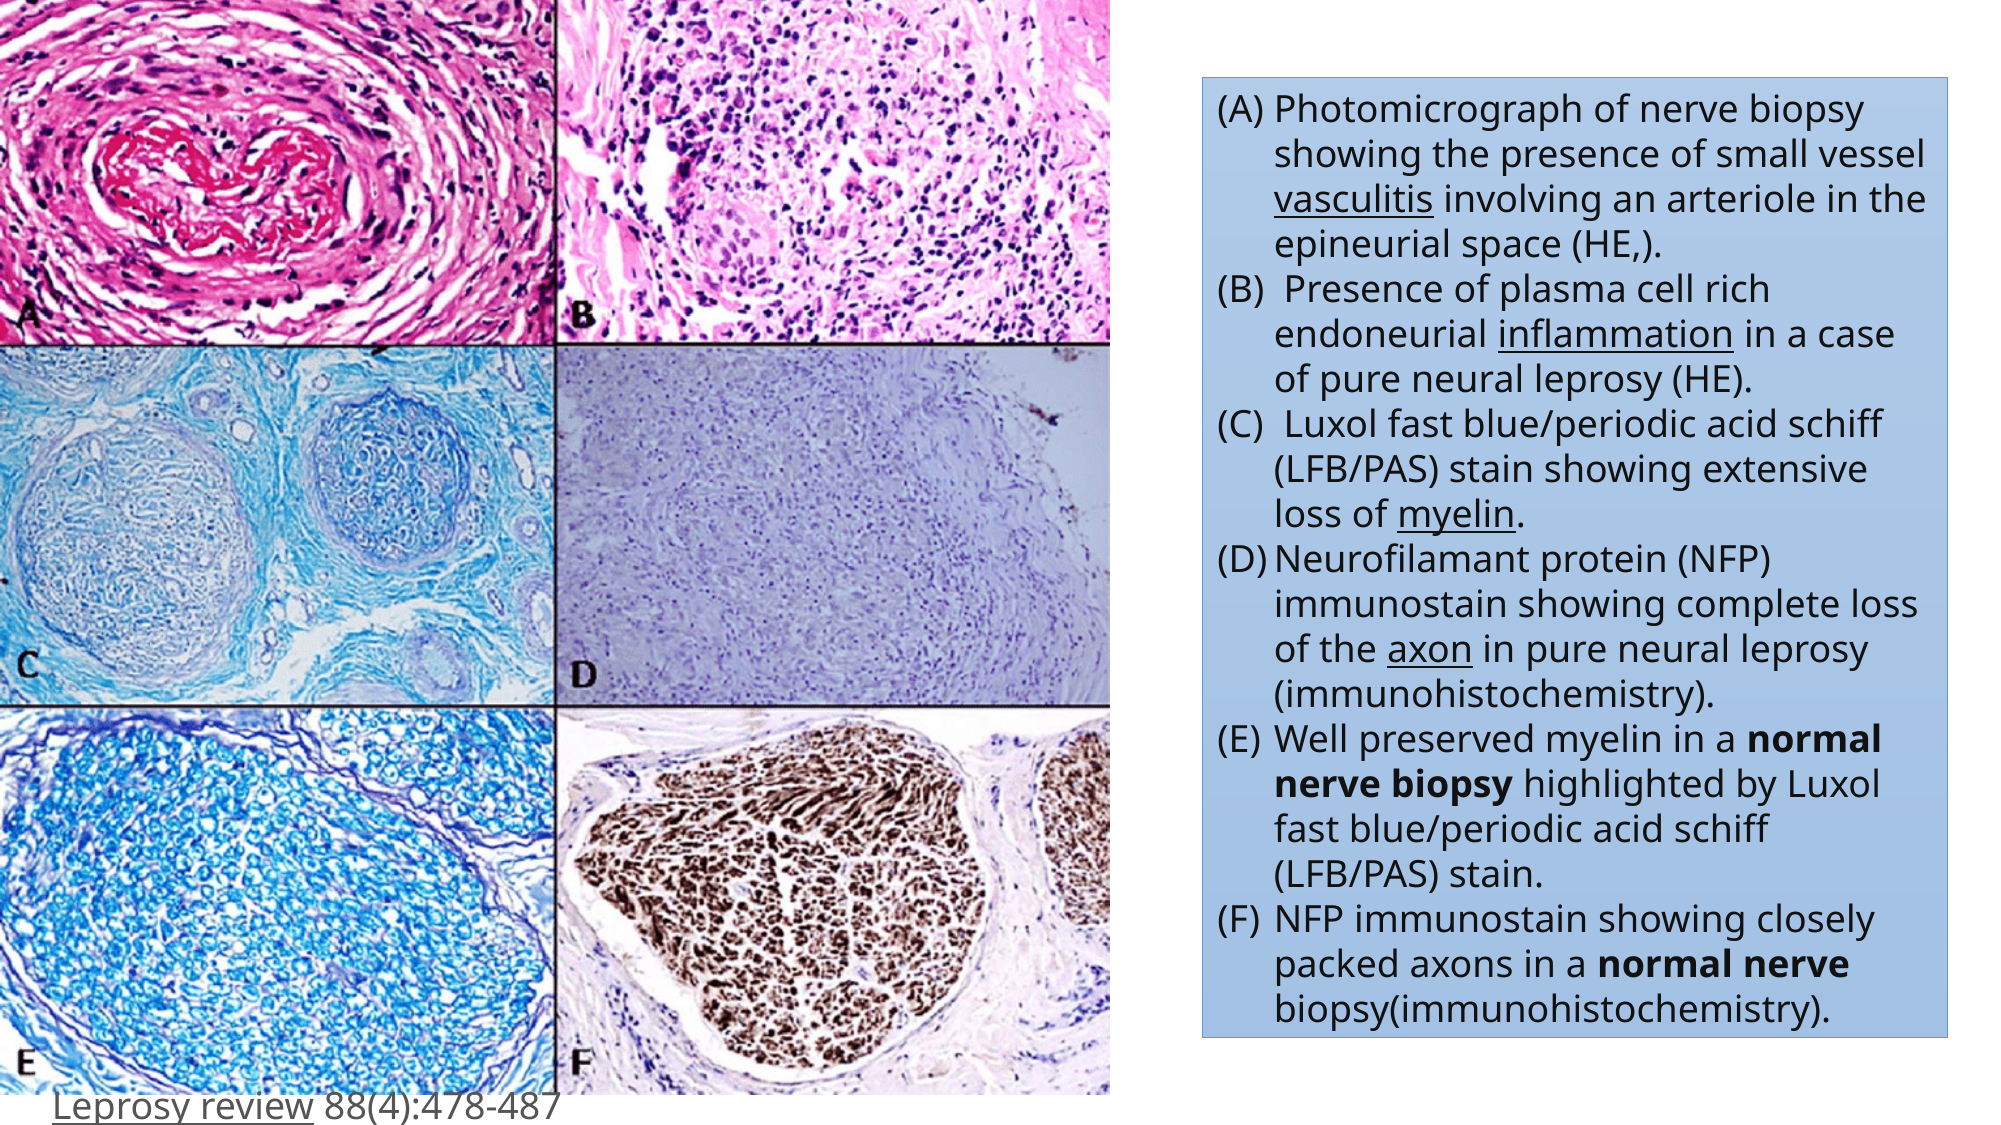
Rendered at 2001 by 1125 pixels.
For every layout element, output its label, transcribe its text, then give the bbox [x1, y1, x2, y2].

picture [0, 0, 1110, 1095]
text_box Leprosy review 88(4):478-487 [37, 1095, 587, 1125]
text_box Photomicrograph of nerve biopsy showing the presence of small vessel vasculitis involving an arteriole in the epineurial space (HE,). Presence of plasma cell rich endoneurial inflammation in a case of pure neural leprosy (HE). Luxol fast blue/periodic acid schiff (LFB/PAS) stain showing extensive loss of myelin. Neurofilamant protein (NFP) immunostain showing complete loss of the axon in pure neural leprosy (immunohistochemistry). Well preserved myelin in a normal nerve biopsy highlighted by Luxol fast blue/periodic acid schiff (LFB/PAS) stain. NFP immunostain showing closely packed axons in a normal nerve biopsy(immunohistochemistry). [1202, 77, 1948, 1038]
